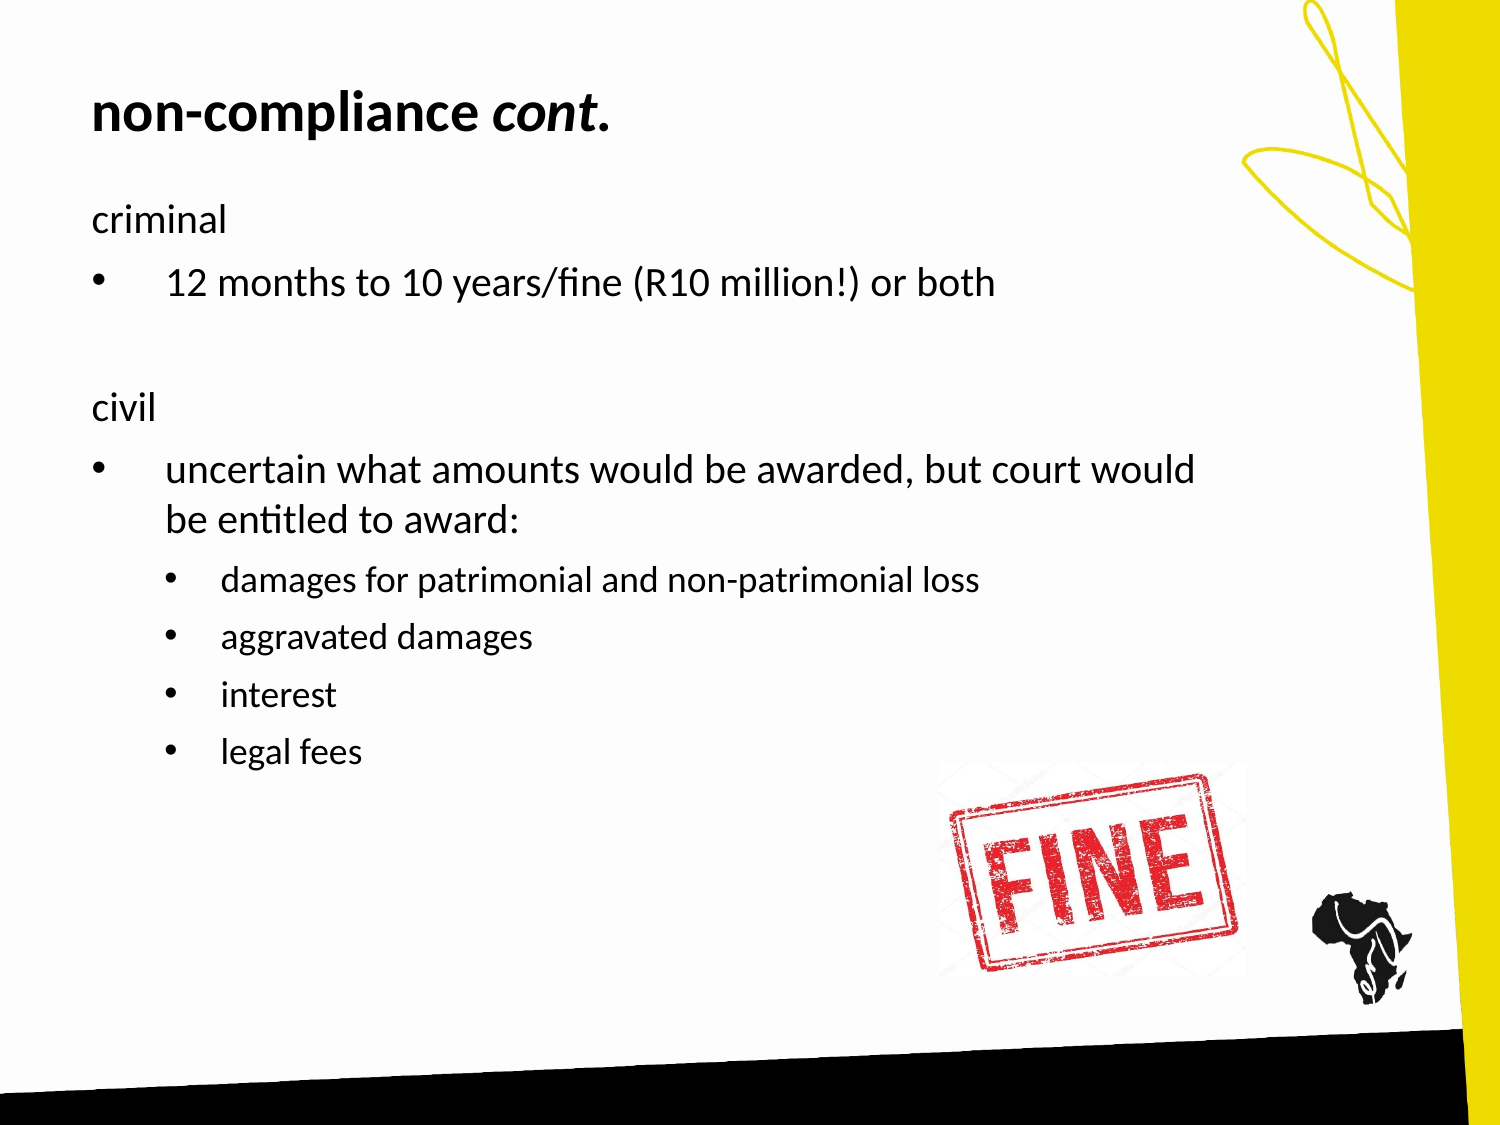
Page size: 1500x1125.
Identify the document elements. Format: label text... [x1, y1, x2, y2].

title non-compliance cont. [76, 66, 1235, 149]
picture [0, 0, 1500, 1125]
list criminal 12 months to 10 years/fine (R10 million!) or both civil uncertain what amounts would be awarded, but court would be entitled to award: damages for patrimonial and non-patrimonial loss aggravated damages interest legal fees [76, 184, 1230, 965]
